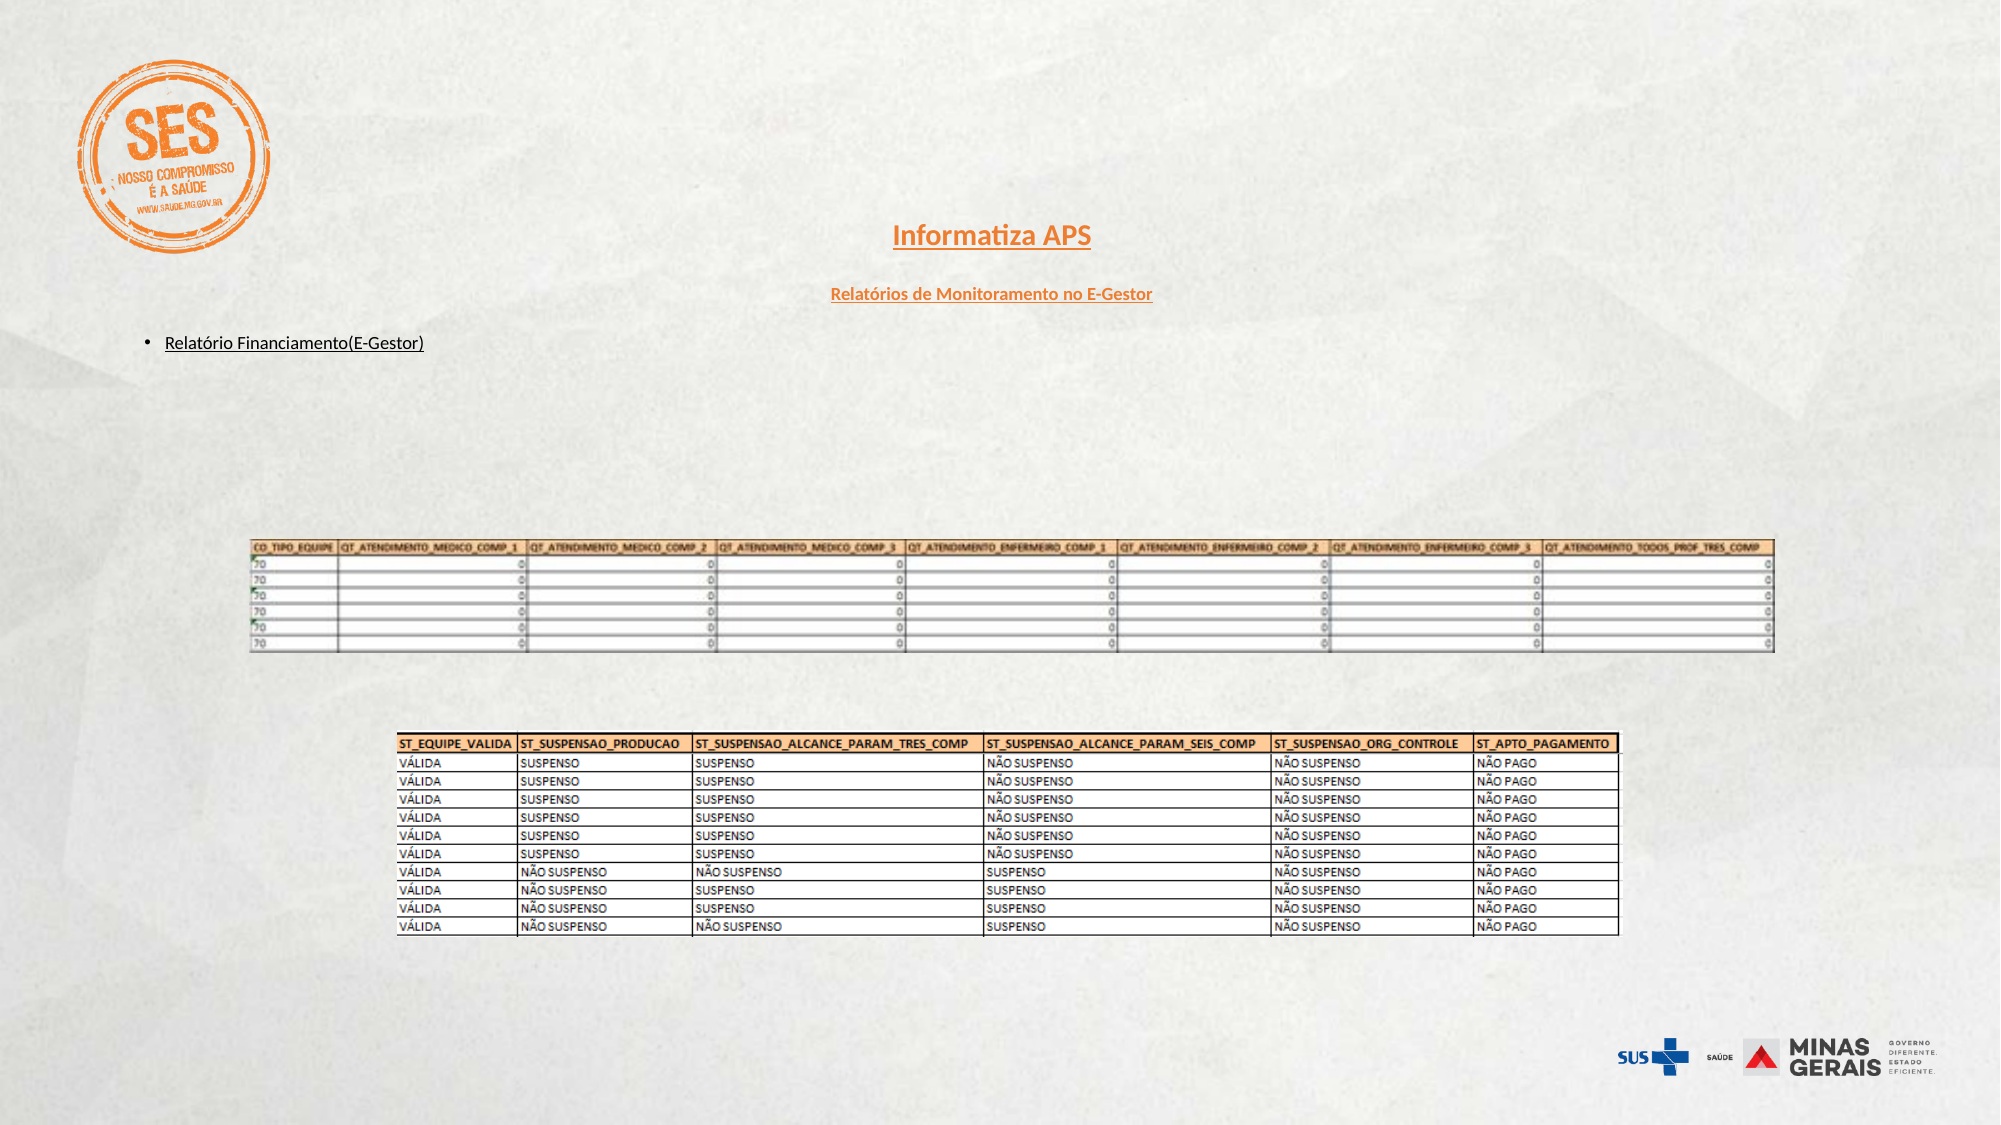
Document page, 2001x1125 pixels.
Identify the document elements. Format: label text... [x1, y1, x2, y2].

picture [0, 0, 2000, 1125]
title Informatiza APS Relatórios de Monitoramento no E-Gestor Relatório Financiamento(E-Gestor) [129, 146, 1855, 364]
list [249, 539, 1775, 653]
